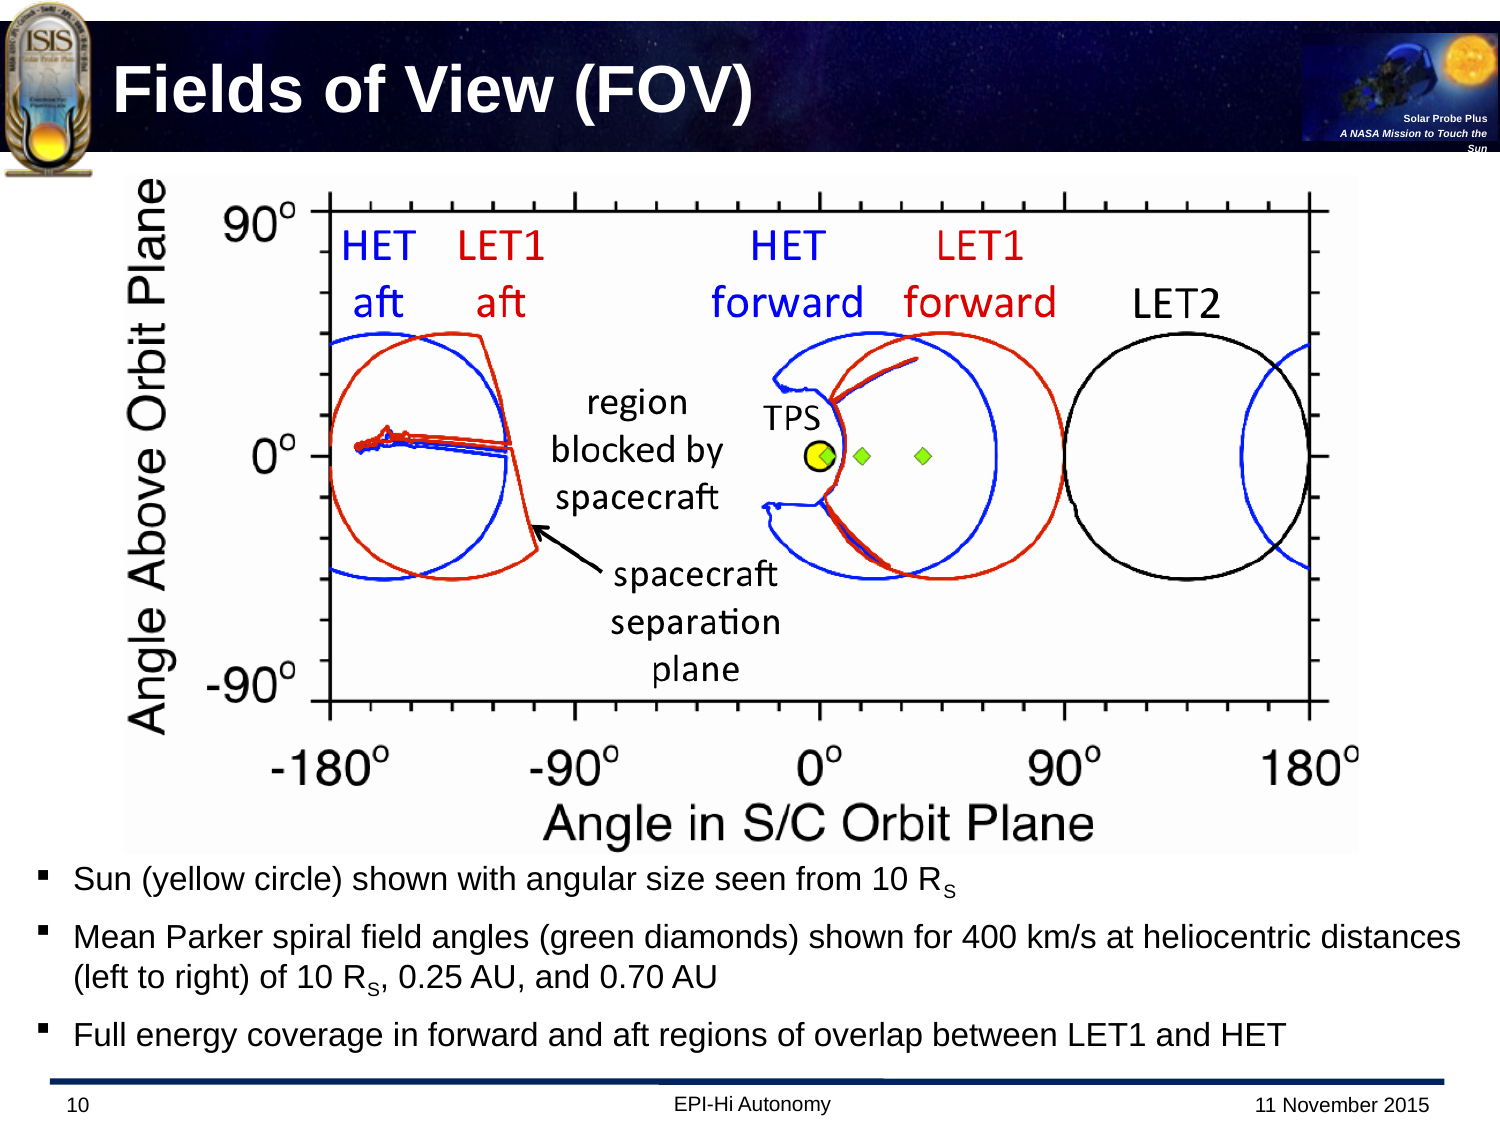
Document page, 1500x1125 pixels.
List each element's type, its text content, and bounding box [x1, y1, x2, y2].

picture [0, 0, 1500, 179]
title Fields of View (FOV) [111, 30, 1294, 142]
picture [123, 175, 1359, 854]
text_box Sun (yellow circle) shown with angular size seen from 10 RS Mean Parker spiral field angles (green diamonds) shown for 400 km/s at heliocentric distances (left to right) of 10 RS, 0.25 AU, and 0.70 AU Full energy coverage in forward and aft regions of overlap between LET1 and HET [20, 849, 1500, 1061]
